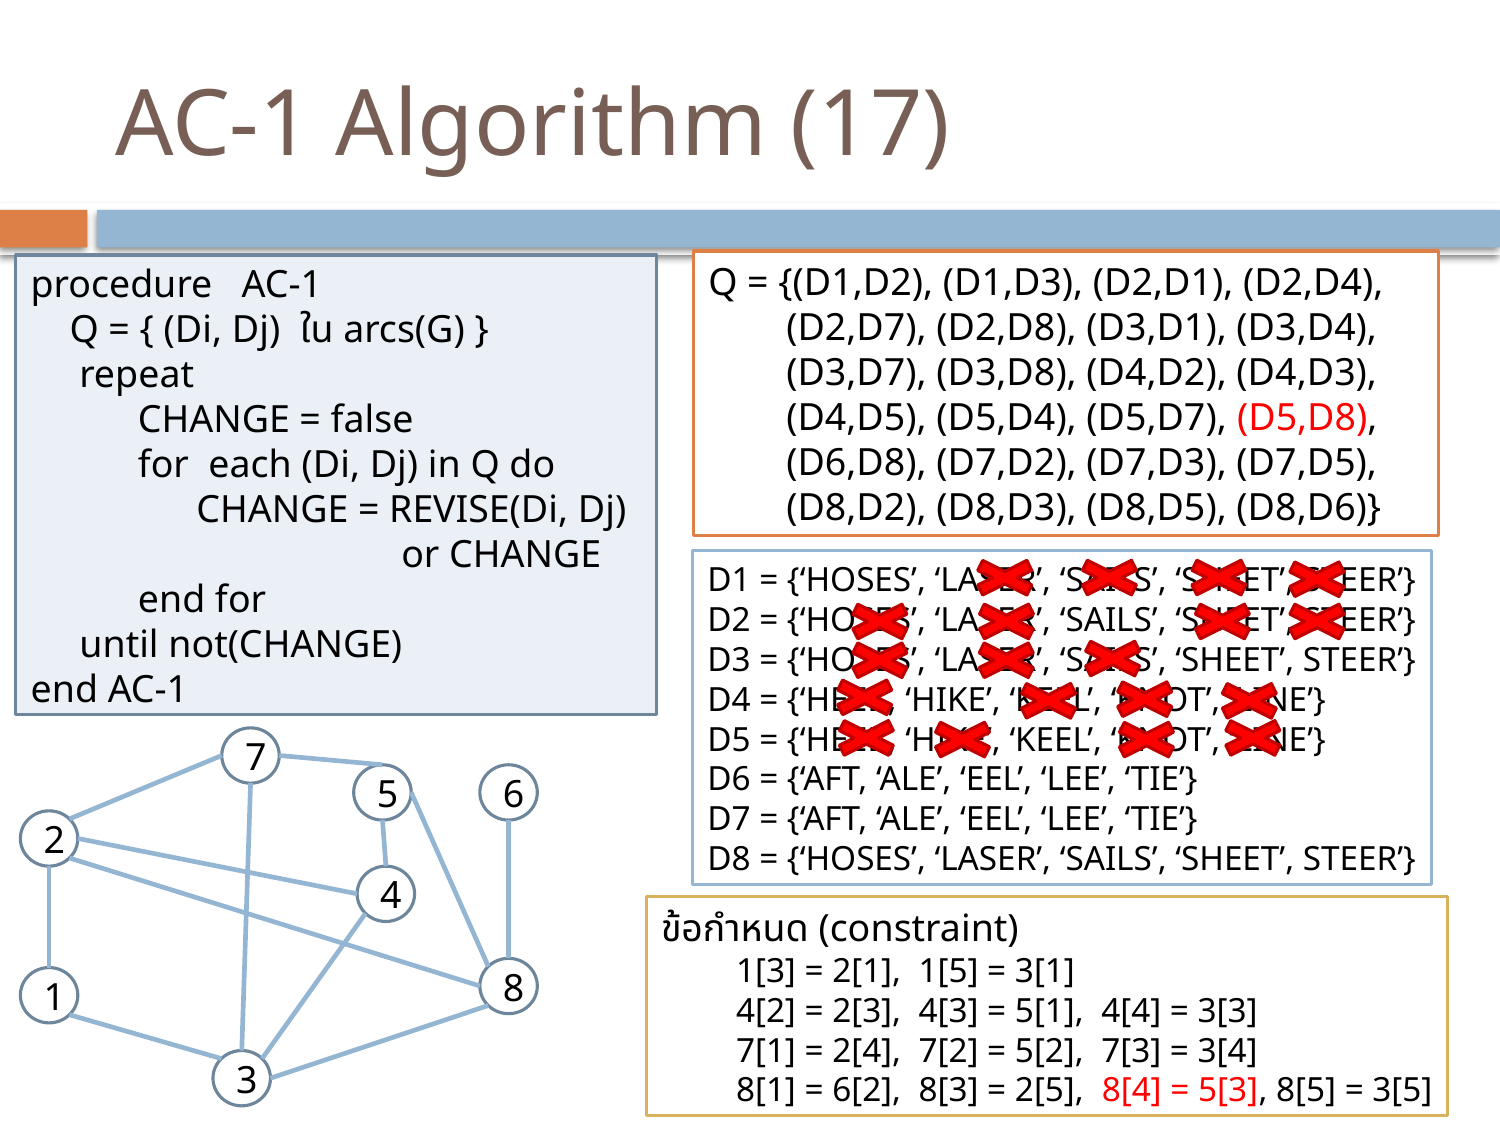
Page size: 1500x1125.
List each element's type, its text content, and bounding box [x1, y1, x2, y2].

text_box procedure AC-1 Q = { (Di, Dj) ใน arcs(G) } repeat CHANGE = false for each (Di, Dj) in Q do CHANGE = REVISE(Di, Dj) or CHANGE end for until not(CHANGE) end AC-1 [14, 253, 658, 716]
text_box [851, 641, 909, 680]
text_box [1190, 558, 1248, 597]
text_box [836, 678, 894, 717]
text_box [1117, 720, 1175, 759]
text_box [837, 719, 895, 757]
text_box ข้อกำหนด (constraint) 1[3] = 2[1], 1[5] = 3[1] 4[2] = 2[3], 4[3] = 5[1], 4[4] = 3[3] 7[1] = 2[4], 7[2] = 5[2], 7[3] = 3[4] 8[1] = 6[2], 8[3] = 2[5], 8[4] = 5[3], 8[5] = 3[5] [645, 895, 1449, 1117]
text_box [1193, 602, 1251, 641]
title AC-1 Algorithm (17) [100, 37, 1439, 201]
text_box [851, 602, 909, 641]
text_box [1288, 560, 1346, 599]
text_box [1020, 682, 1077, 720]
text_box [977, 641, 1035, 680]
text_box [1224, 719, 1282, 757]
text_box [978, 602, 1035, 641]
text_box [1288, 602, 1346, 641]
text_box [1220, 682, 1278, 720]
text_box [1081, 558, 1138, 597]
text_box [20, 727, 538, 1107]
text_box [976, 558, 1034, 597]
text_box [1084, 639, 1142, 678]
text_box D1 = {‘HOSES’, ‘LASER’, ‘SAILS’, ‘SHEET’, STEER’} D2 = {‘HOSES’, ‘LASER’, ‘SAILS’, ‘SHEET’, STEER’} D3 = {‘HOSES’, ‘LASER’, ‘SAILS’, ‘SHEET’, STEER’} D4 = {‘HEEL’, ‘HIKE’, ‘KEEL’, ‘KNOT’, ‘LINE’} D5 = {‘HEEL’, ‘HIKE’, ‘KEEL’, ‘KNOT’, ‘LINE’} D6 = {‘AFT, ‘ALE’, ‘EEL’, ‘LEE’, ‘TIE’} D7 = {‘AFT, ‘ALE’, ‘EEL’, ‘LEE’, ‘TIE’} D8 = {‘HOSES’, ‘LASER’, ‘SAILS’, ‘SHEET’, STEER’} [691, 549, 1433, 886]
text_box [1116, 680, 1174, 718]
text_box [934, 720, 991, 759]
text_box Q = {(D1,D2), (D1,D3), (D2,D1), (D2,D4), (D2,D7), (D2,D8), (D3,D1), (D3,D4), (D3,D7), (D3,D8), (D4,D2), (D4,D3), (D4,D5), (D5,D4), (D5,D7), (D5,D8), (D6,D8), (D7,D2), (D7,D3), (D7,D5), (D8,D2), (D8,D3), (D8,D5), (D8,D6)} [692, 249, 1440, 537]
